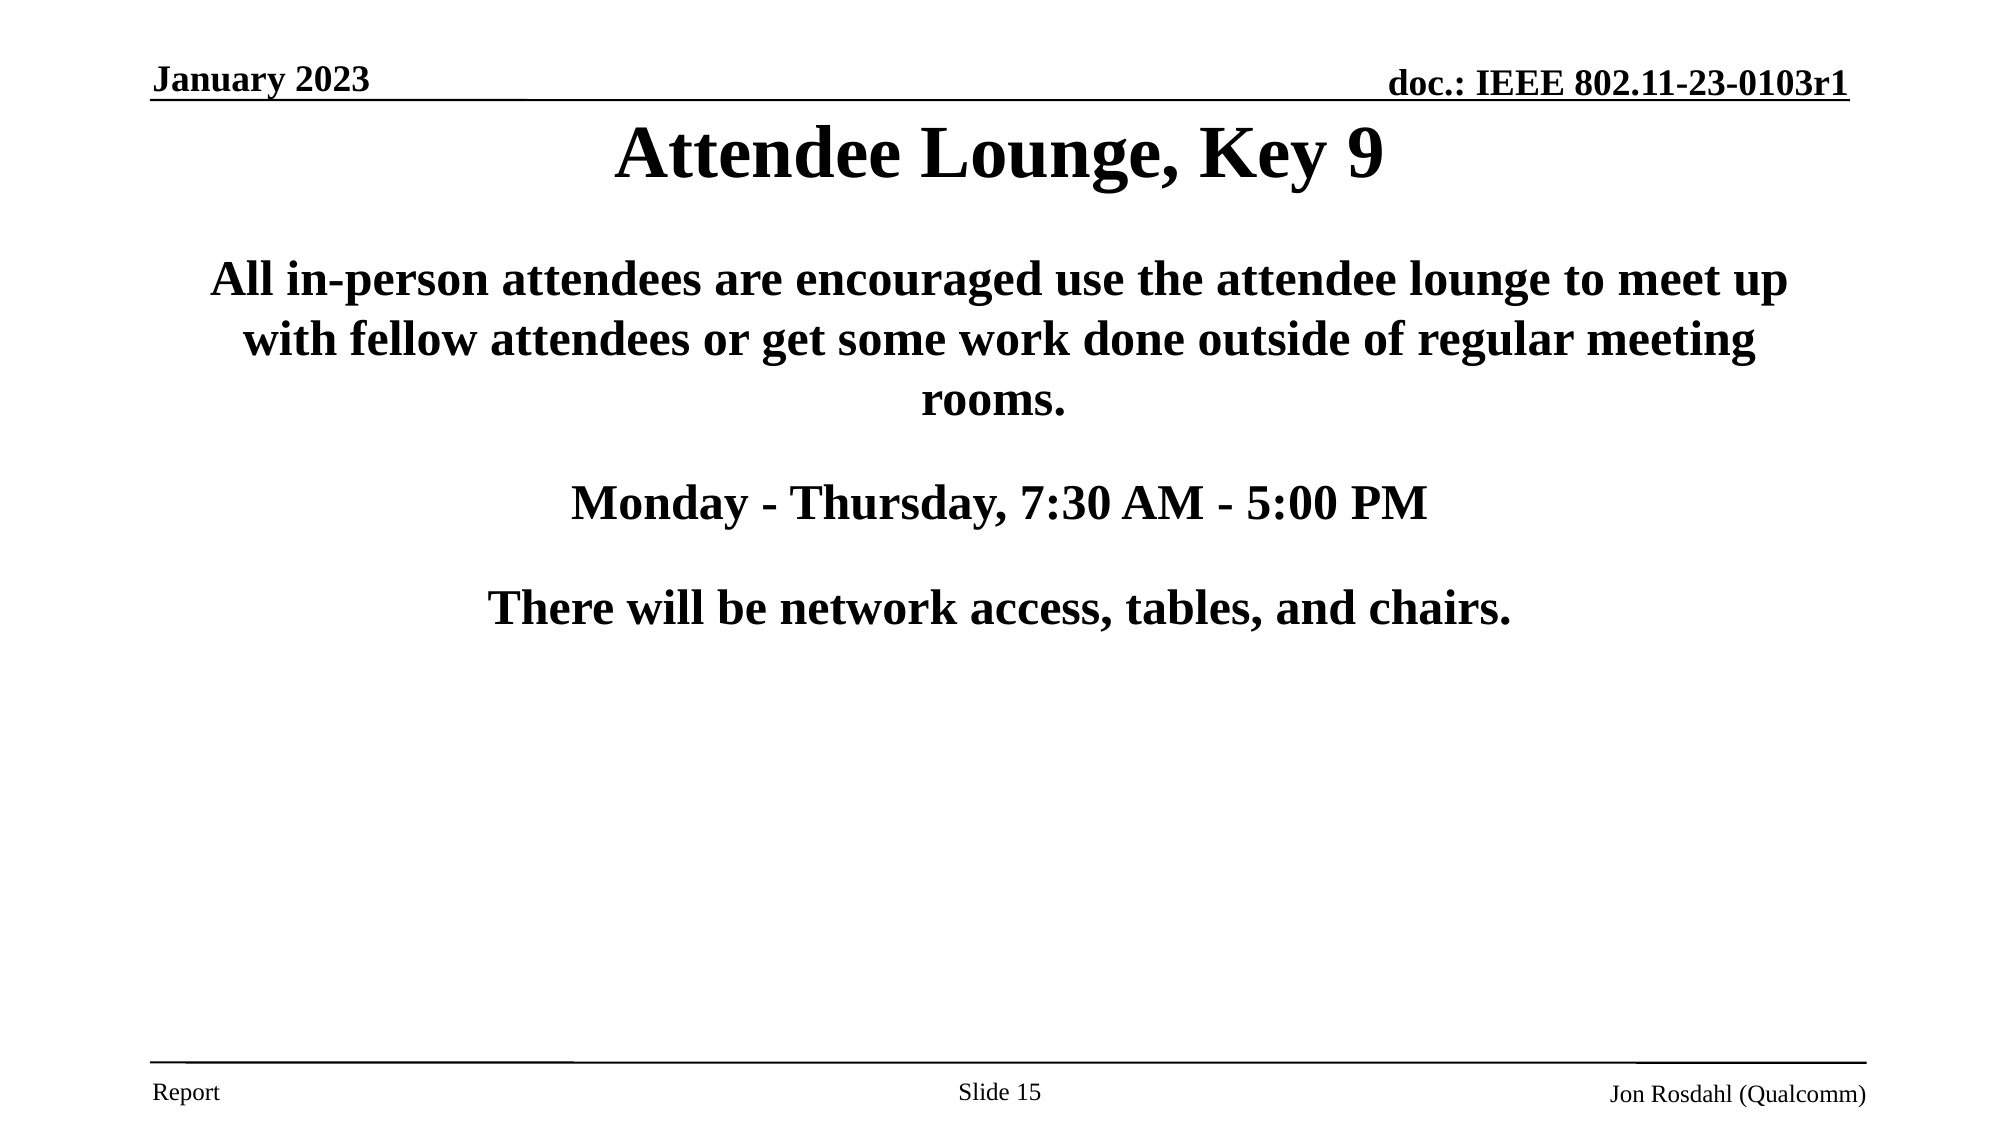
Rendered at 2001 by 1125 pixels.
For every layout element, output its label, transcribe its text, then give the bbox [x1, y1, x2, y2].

slide_number 15 [930, 1075, 1069, 1107]
list All in-person attendees are encouraged use the attendee lounge to meet up with fellow attendees or get some work done outside of regular meeting rooms. Monday - Thursday, 7:30 AM - 5:00 PM There will be network access, tables, and chairs. [149, 225, 1850, 1000]
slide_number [152, 54, 563, 100]
footer Jon Rosdahl (Qualcomm) [1169, 1076, 1867, 1108]
title Attendee Lounge, Key 9 [149, 112, 1850, 213]
